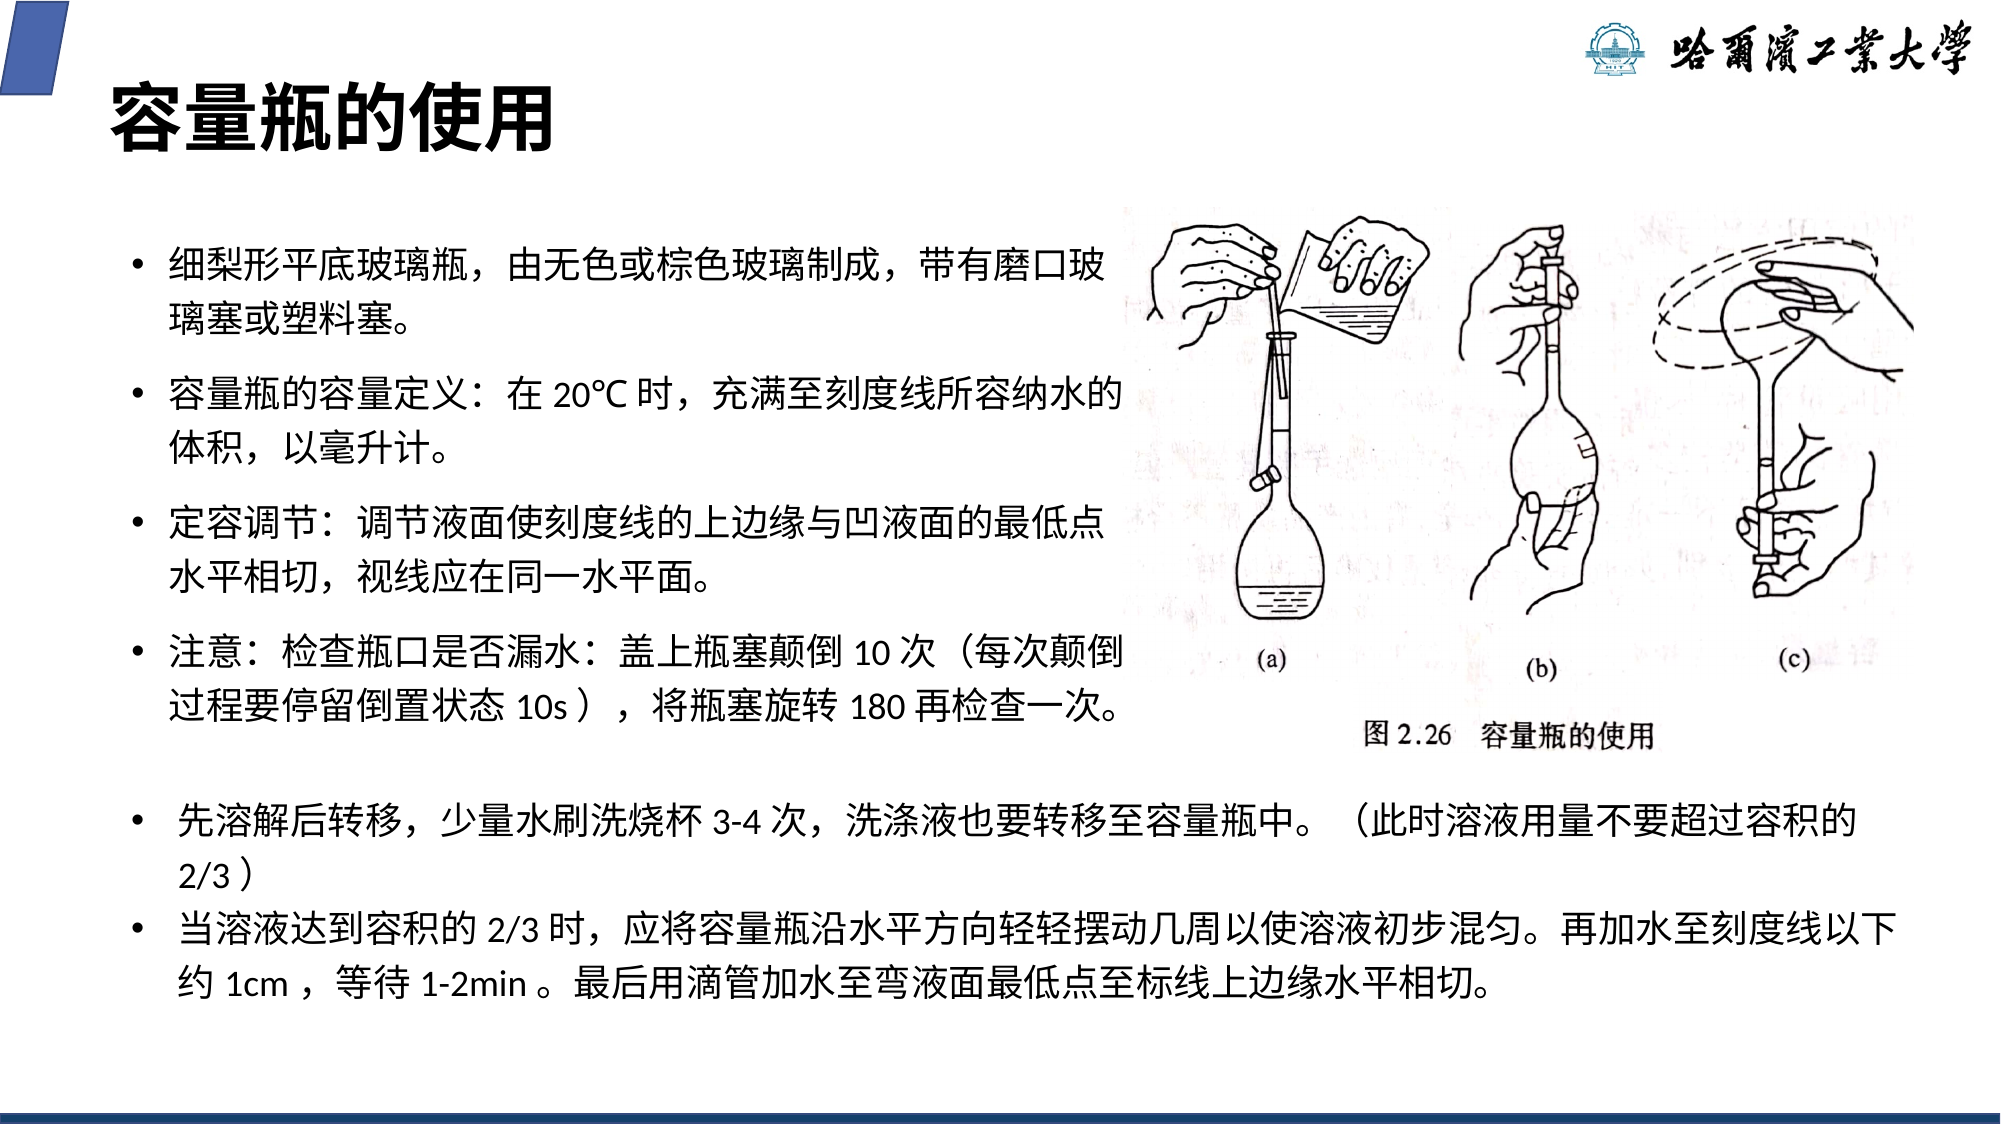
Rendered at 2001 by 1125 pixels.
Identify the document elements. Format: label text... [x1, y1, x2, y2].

text_box 先溶解后转移，少量水刷洗烧杯3-4次，洗涤液也要转移至容量瓶中。（此时溶液用量不要超过容积的2/3） 当溶液达到容积的2/3时，应将容量瓶沿水平方向轻轻摆动几周以使溶液初步混匀。再加水至刻度线以下约1cm，等待1-2min。最后用滴管加水至弯液面最低点至标线上边缘水平相切。 [116, 780, 1939, 1012]
title 容量瓶的使用 [93, 12, 1819, 231]
list 细梨形平底玻璃瓶，由无色或棕色玻璃制成，带有磨口玻璃塞或塑料塞。 容量瓶的容量定义：在20℃时，充满至刻度线所容纳水的体积，以毫升计。 定容调节：调节液面使刻度线的上边缘与凹液面的最低点水平相切，视线应在同一水平面。 注意：检查瓶口是否漏水：盖上瓶塞颠倒10次（每次颠倒过程要停留倒置状态10s），将瓶塞旋转180再检查一次。 [116, 224, 1143, 780]
picture [1819, 18, 1981, 78]
picture [1122, 203, 1914, 753]
